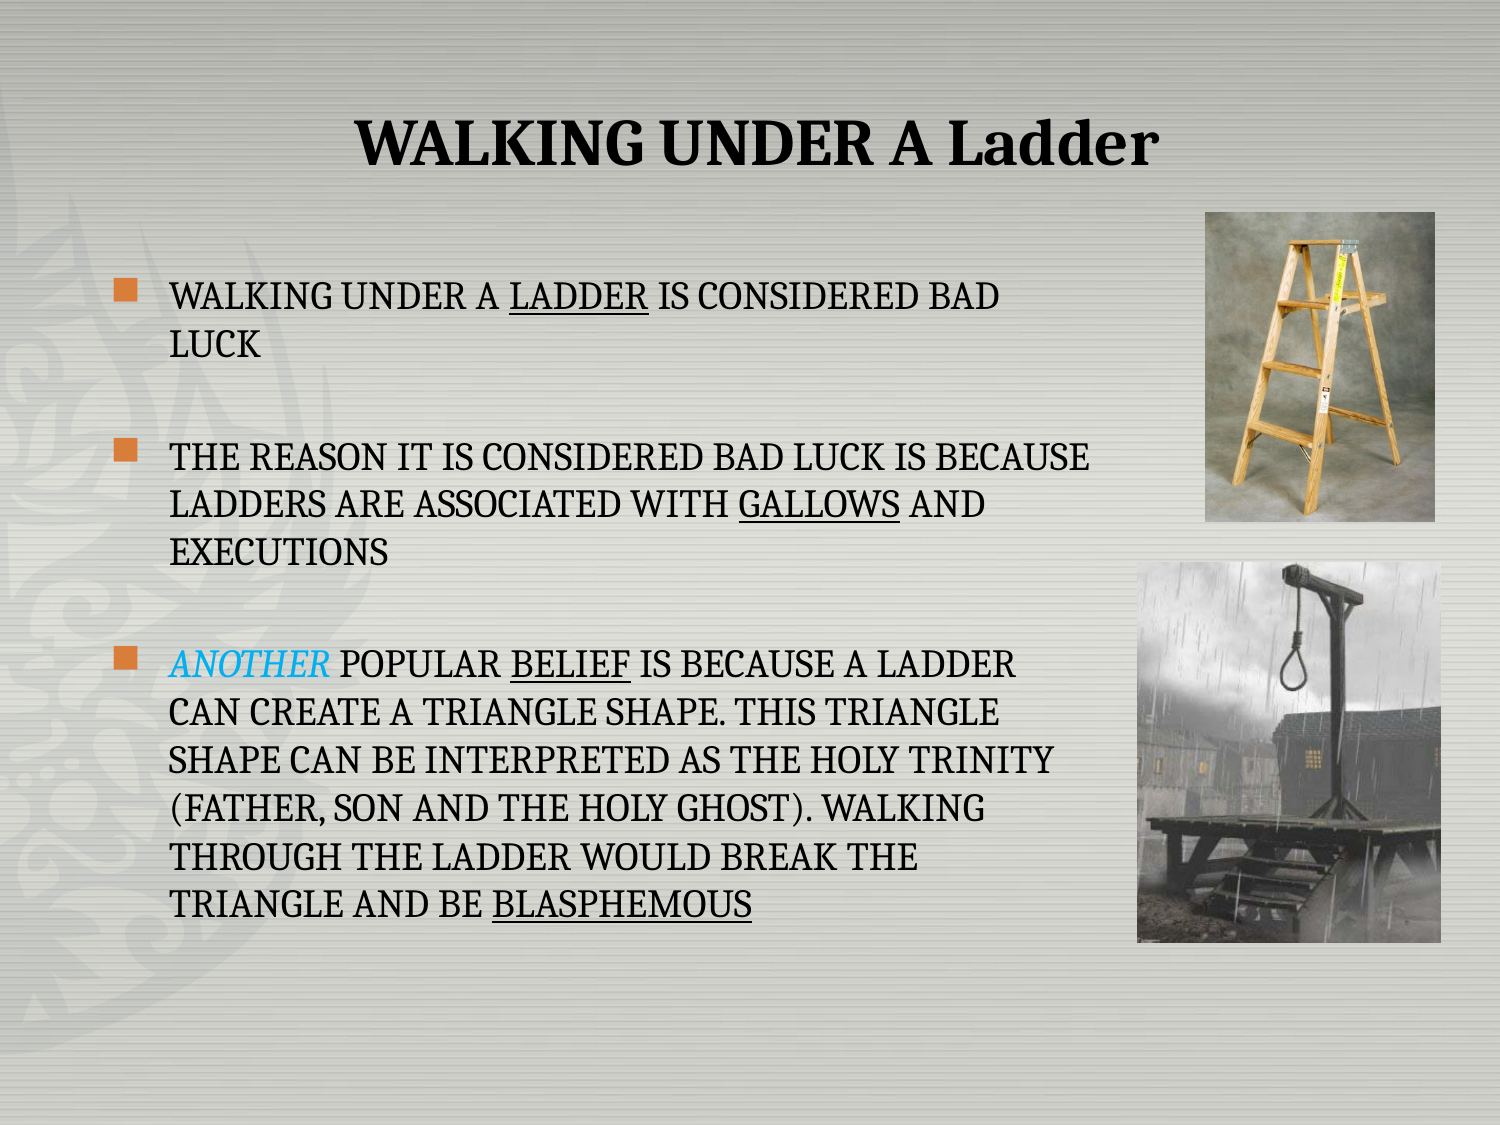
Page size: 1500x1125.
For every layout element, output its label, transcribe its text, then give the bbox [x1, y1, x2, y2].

title WALKING UNDER A Ladder [75, 45, 1425, 233]
picture [1205, 212, 1435, 522]
list WALKING UNDER A LADDER IS CONSIDERED BAD LUCK THE REASON IT IS CONSIDERED BAD LUCK IS BECAUSE LADDERS ARE ASSOCIATED WITH GALLOWS AND EXECUTIONS ANOTHER POPULAR BELIEF IS BECAUSE A LADDER CAN CREATE A TRIANGLE SHAPE. THIS TRIANGLE SHAPE CAN BE INTERPRETED AS THE HOLY TRINITY (FATHER, SON AND THE HOLY GHOST). WALKING THROUGH THE LADDER WOULD BREAK THE TRIANGLE AND BE BLASPHEMOUS [99, 262, 1111, 938]
picture [1137, 562, 1441, 943]
